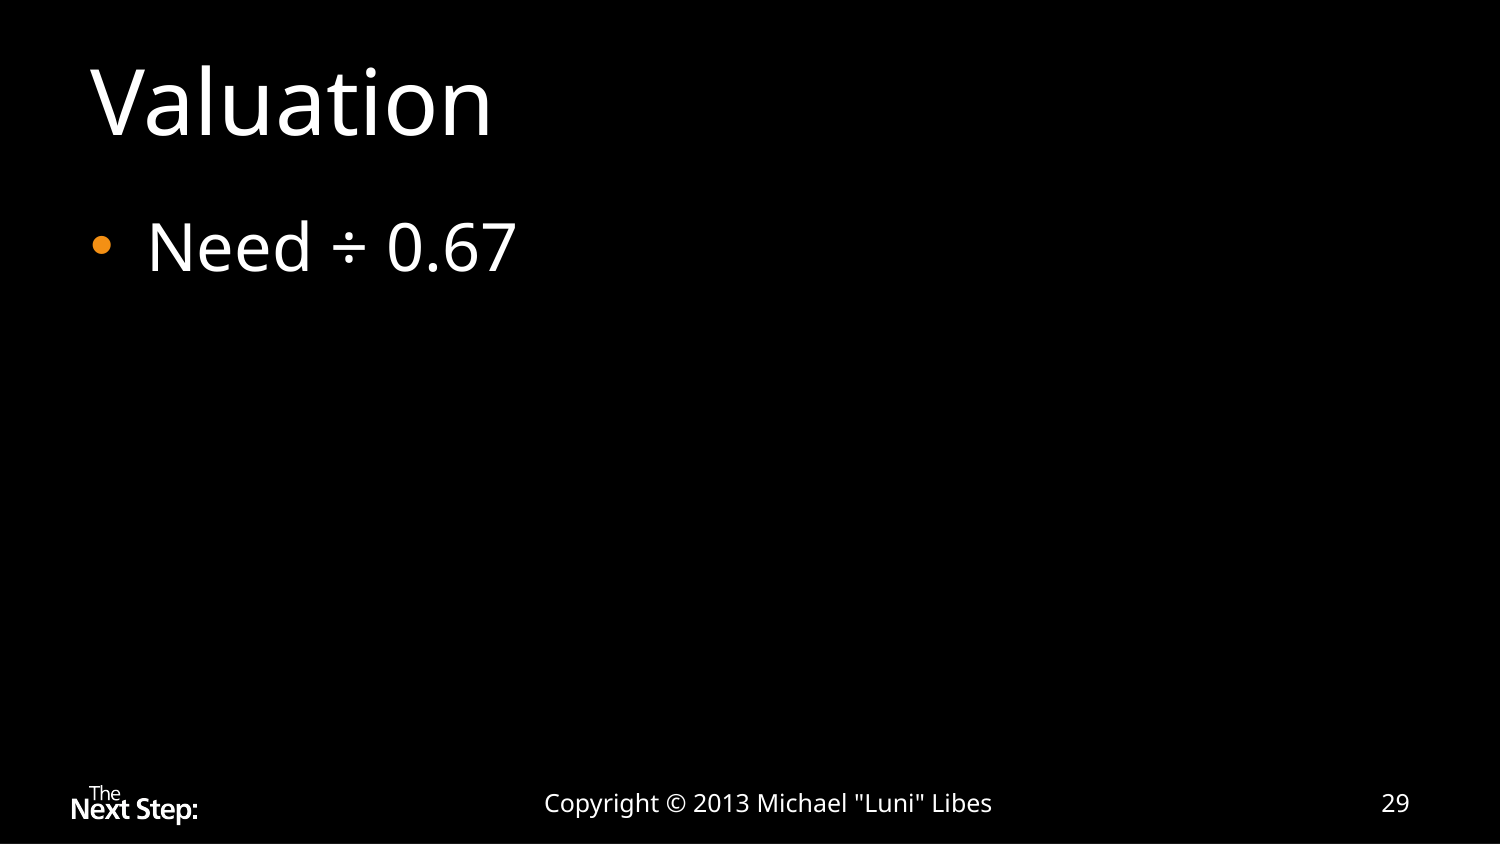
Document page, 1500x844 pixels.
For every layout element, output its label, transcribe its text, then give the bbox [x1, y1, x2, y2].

footer Copyright © 2013 Michael "Luni" Libes [487, 782, 1050, 827]
slide_number 29 [1074, 782, 1425, 827]
title Valuation [75, 28, 1425, 169]
picture [62, 781, 204, 832]
list Need ÷ 0.67 [75, 196, 1425, 754]
